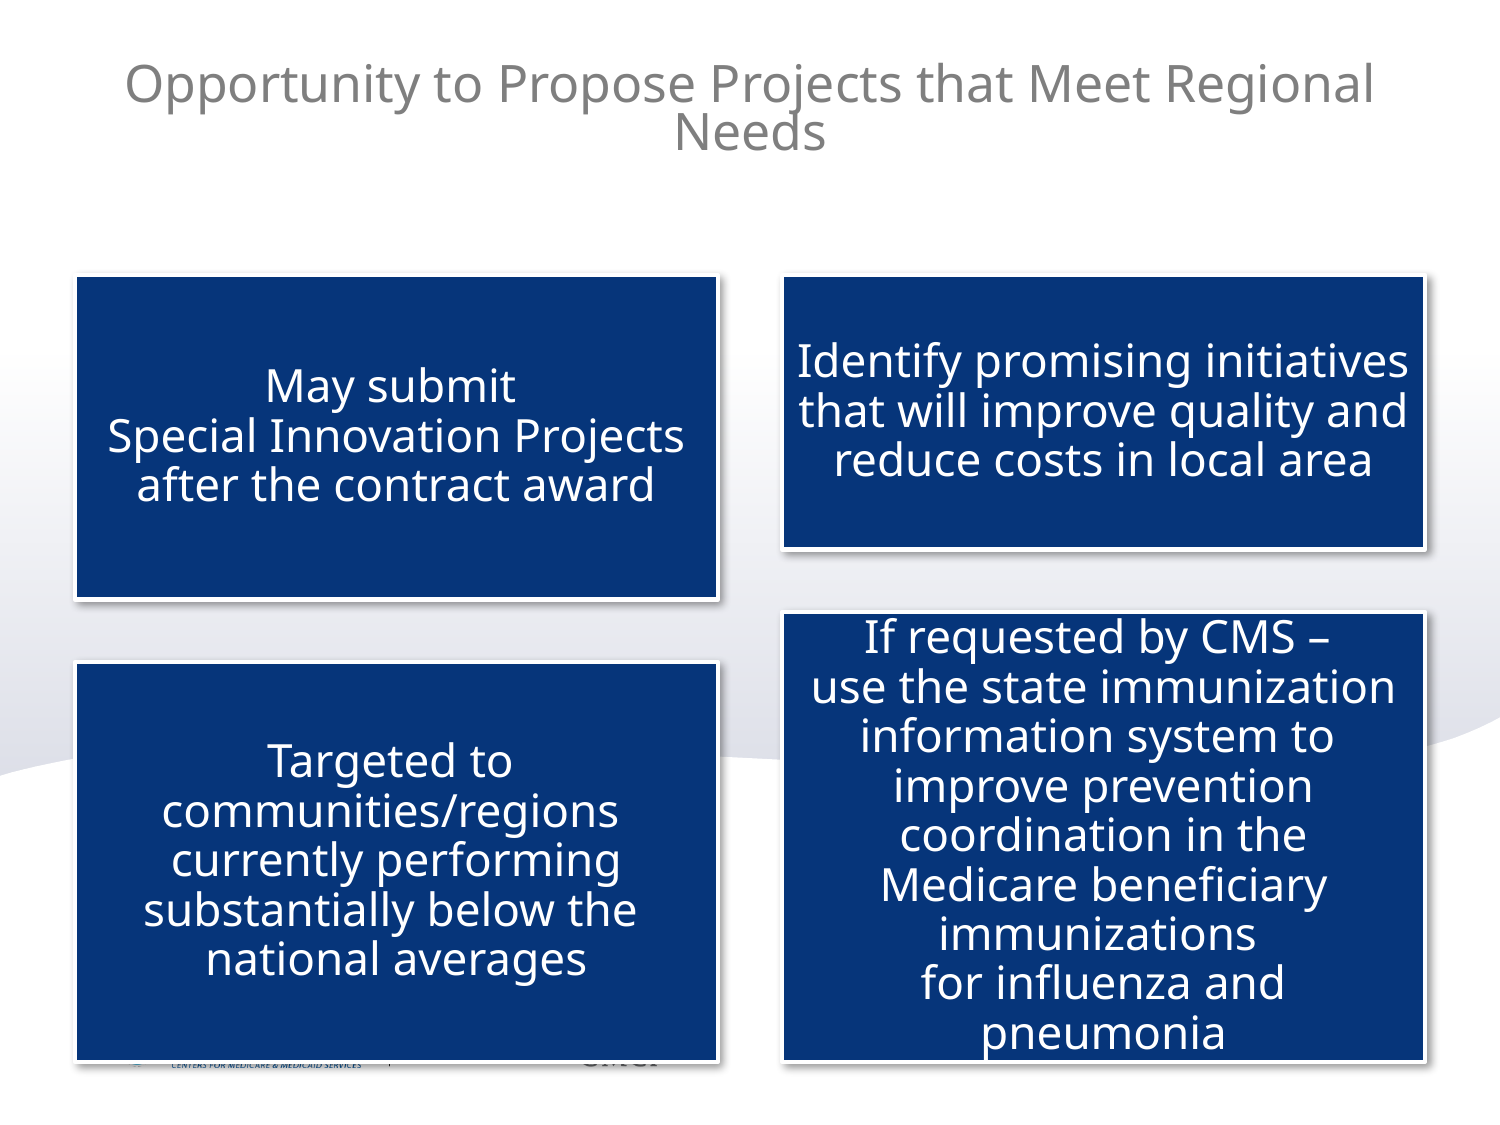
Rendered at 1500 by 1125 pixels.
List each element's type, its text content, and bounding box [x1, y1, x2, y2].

picture [104, 1064, 663, 1068]
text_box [74, 274, 1426, 1063]
title Opportunity to Propose Projects that Meet Regional Needs [75, 62, 1425, 250]
